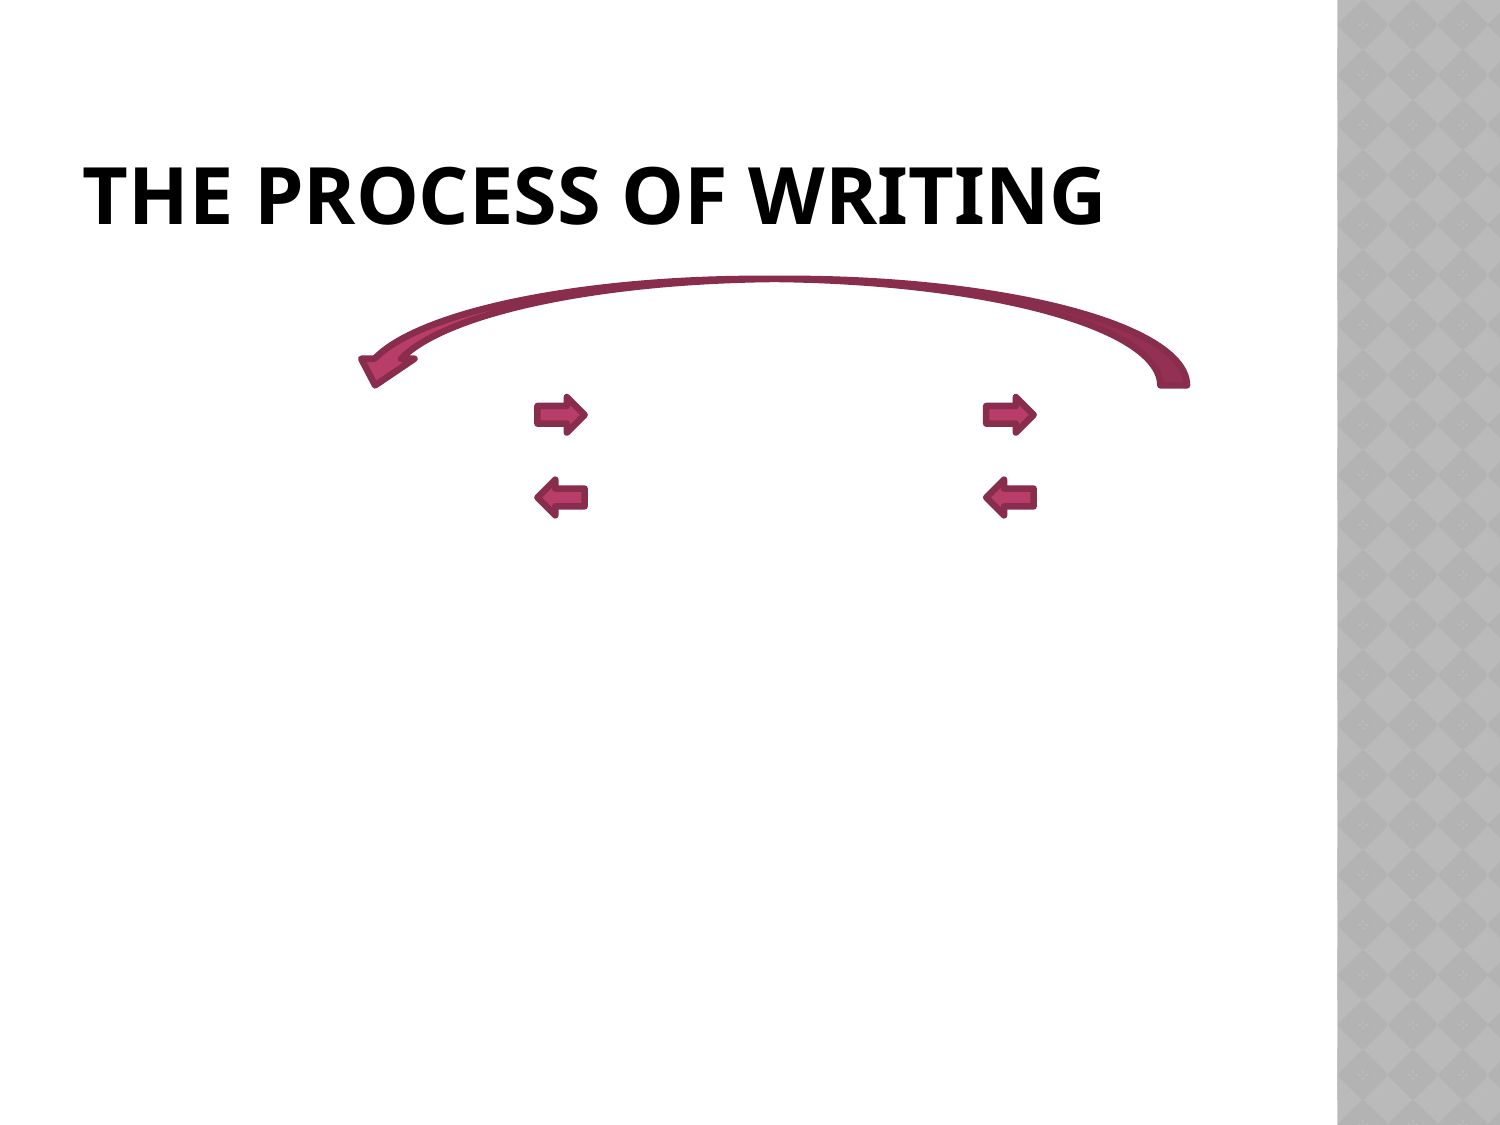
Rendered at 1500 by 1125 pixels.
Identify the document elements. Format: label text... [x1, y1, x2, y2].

title The Process of Writing [75, 52, 1263, 240]
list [42, 325, 1319, 1077]
text_box [425, 275, 1123, 324]
